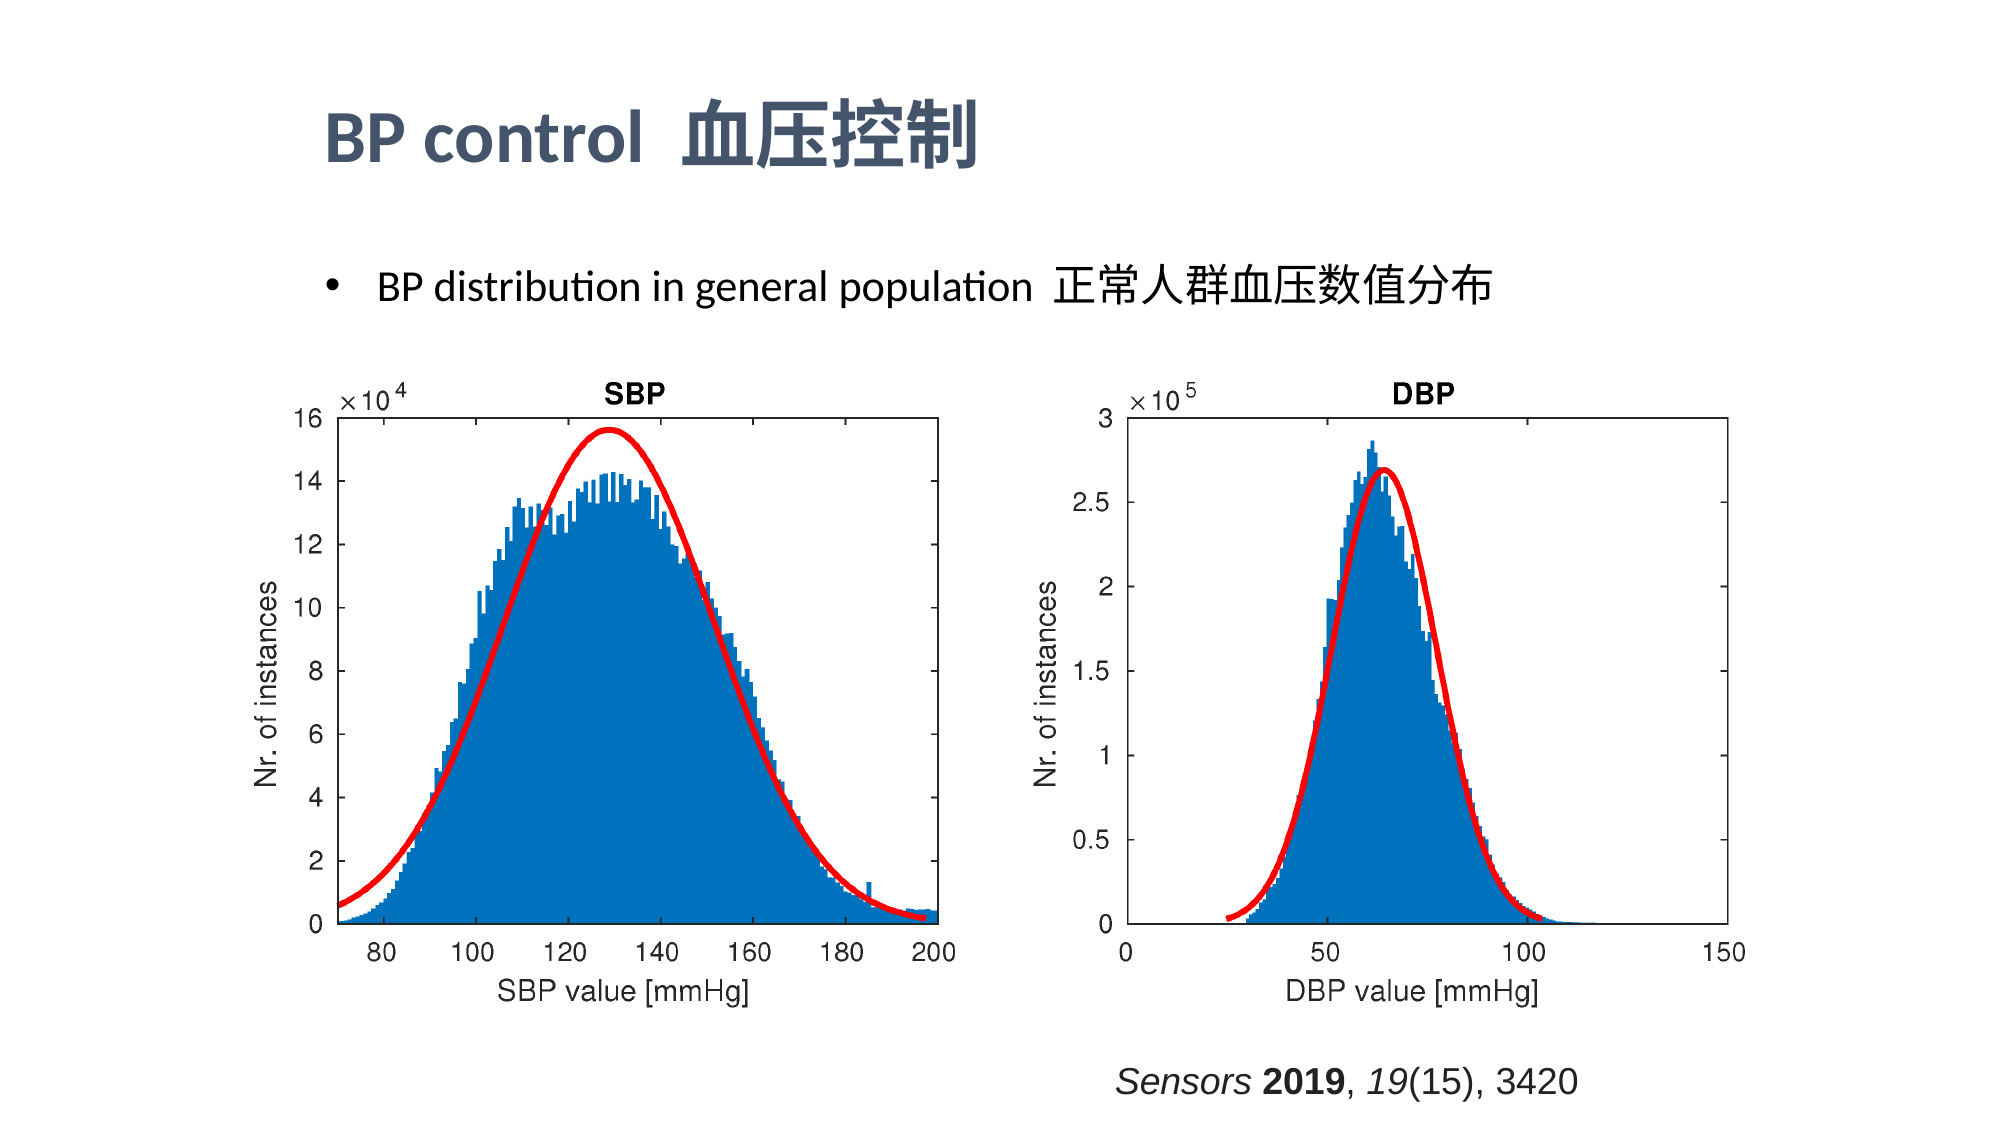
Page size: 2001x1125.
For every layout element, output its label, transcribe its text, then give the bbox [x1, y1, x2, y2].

text_box Sensors 2019, 19(15), 3420 [1100, 1049, 1657, 1110]
subtitle BP distribution in general population 正常人群血压数值分布 [324, 263, 1675, 338]
picture [249, 375, 1750, 1012]
title BP control 血压控制 [324, 44, 1675, 233]
